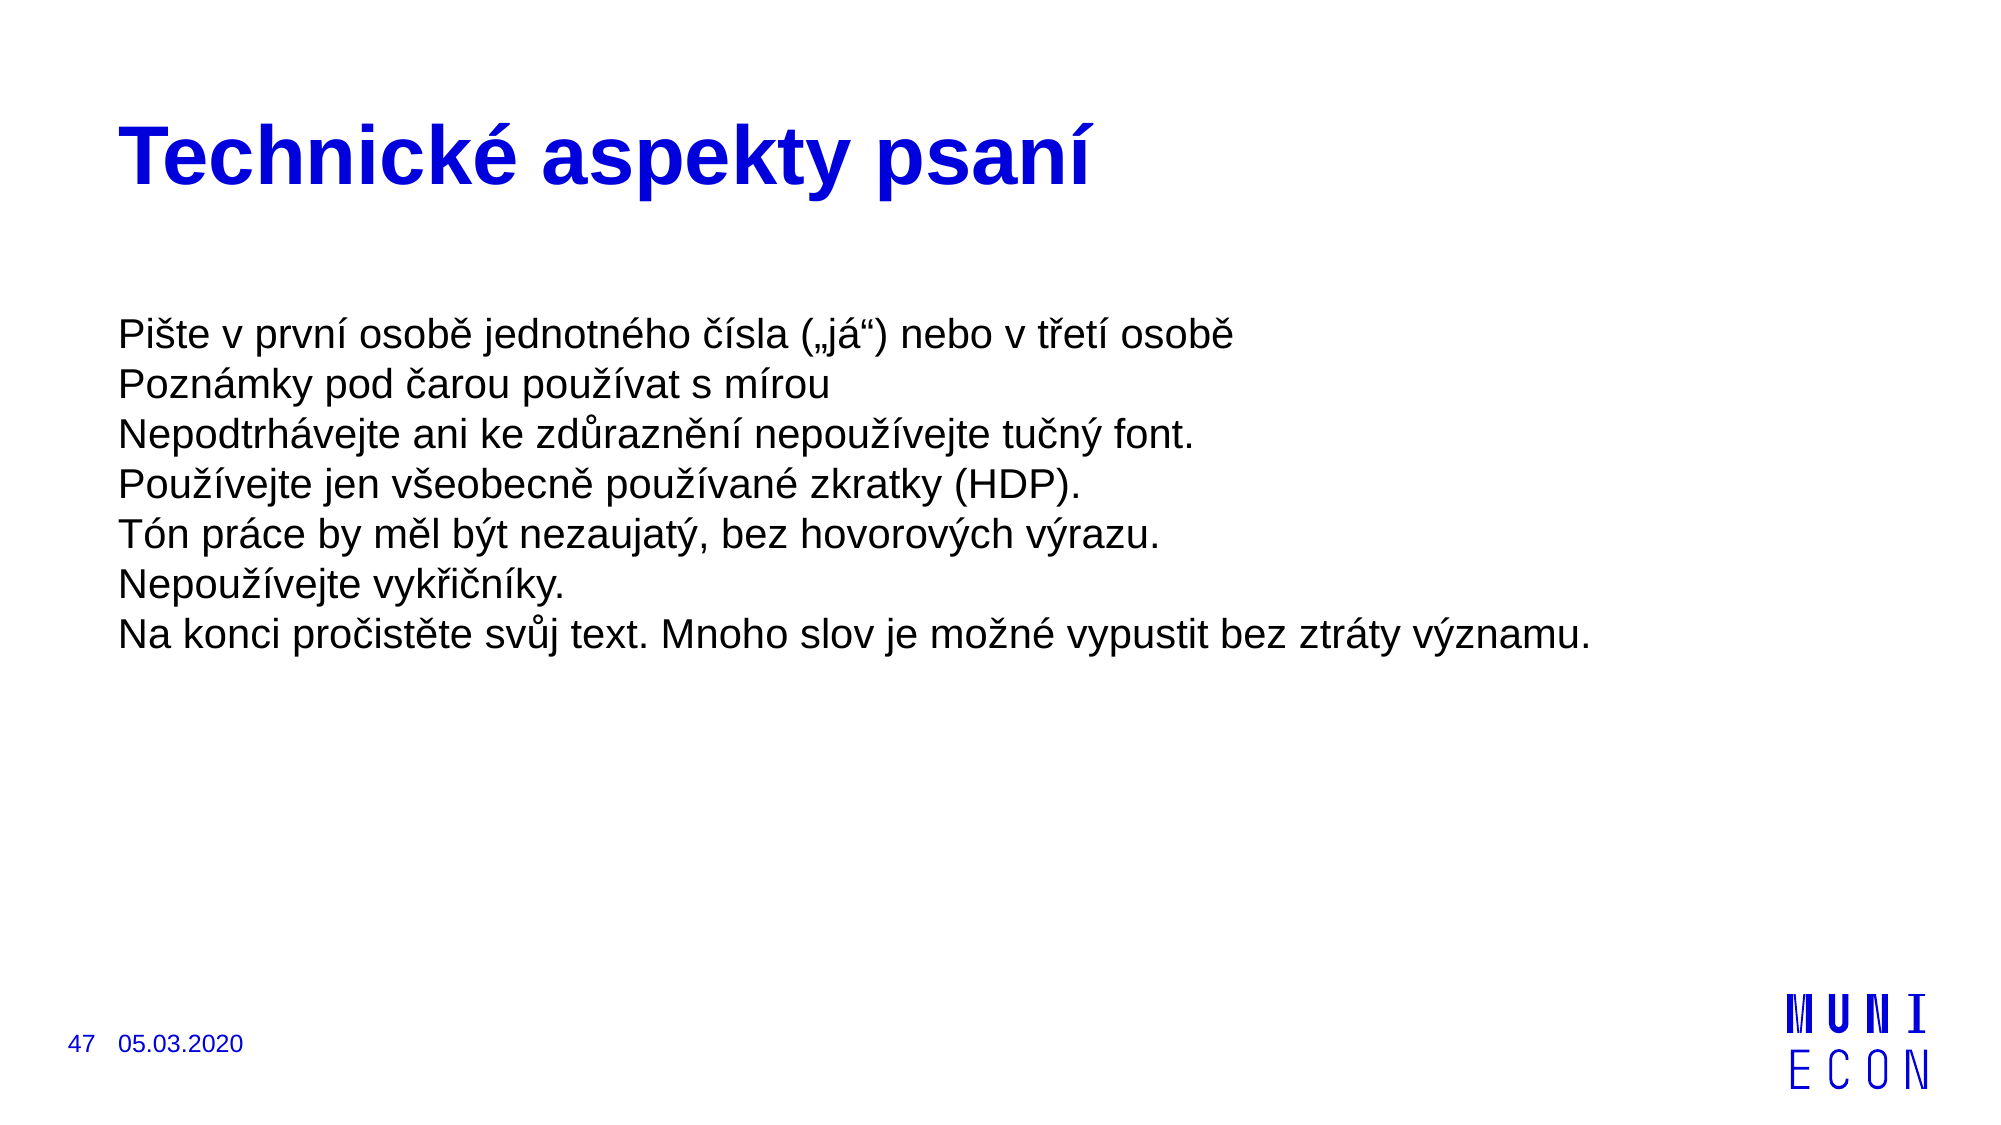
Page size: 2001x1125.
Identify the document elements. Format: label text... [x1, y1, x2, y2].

footer 05.03.2020 [118, 1021, 1418, 1063]
slide_number 47 [67, 1021, 110, 1063]
list Pište v první osobě jednotného čísla („já“) nebo v třetí osobě Poznámky pod čarou používat s mírou Nepodtrhávejte ani ke zdůraznění nepoužívejte tučný font. Používejte jen všeobecně používané zkratky (HDP). Tón práce by měl být nezaujatý, bez hovorových výrazu. Nepoužívejte vykřičníky. Na konci pročistěte svůj text. Mnoho slov je možné vypustit bez ztráty významu. [117, 307, 1882, 957]
title Technické aspekty psaní [118, 118, 1883, 193]
